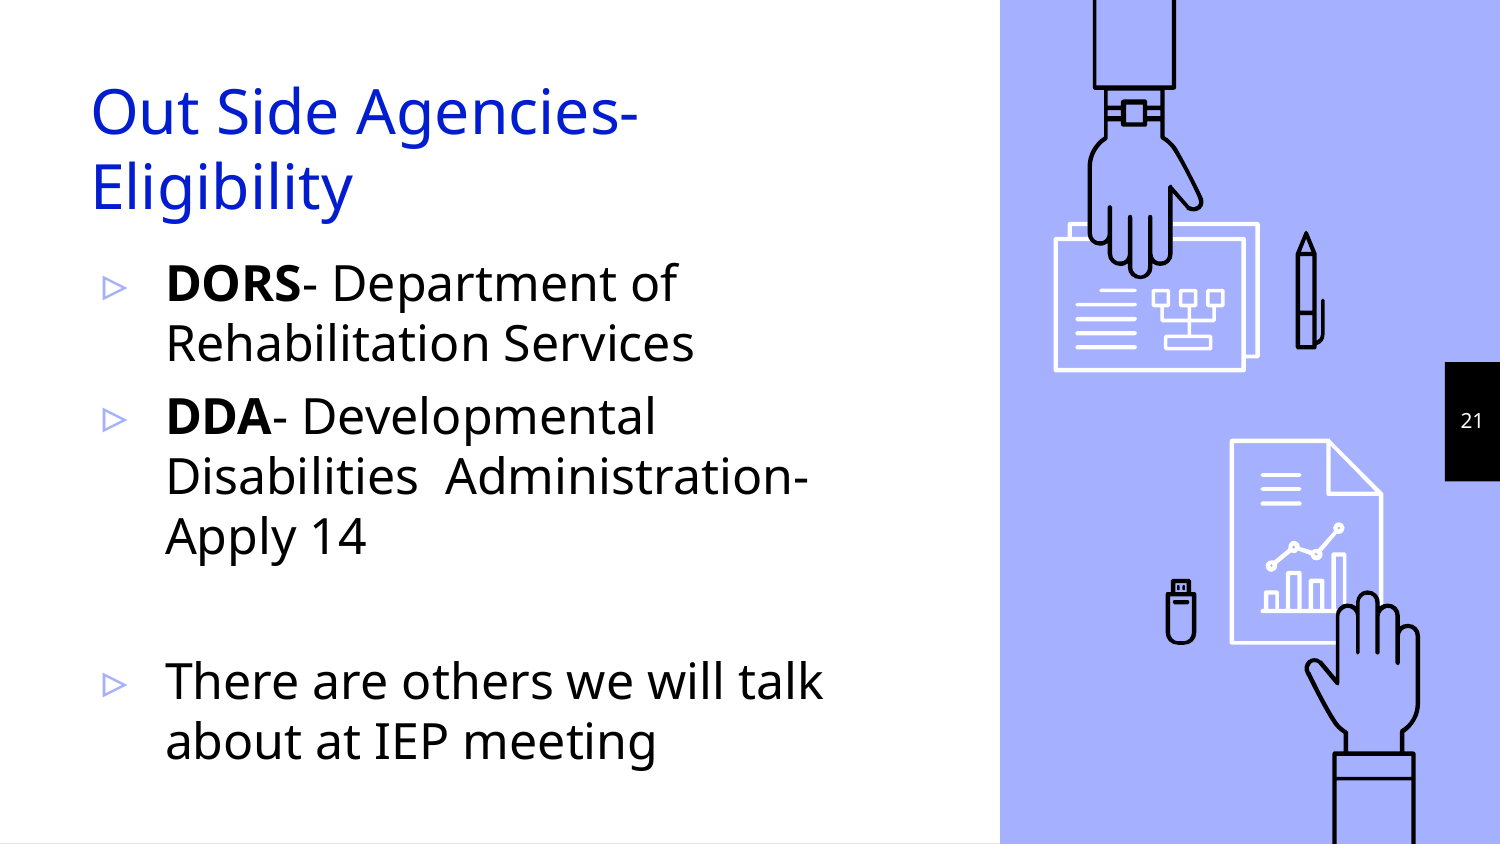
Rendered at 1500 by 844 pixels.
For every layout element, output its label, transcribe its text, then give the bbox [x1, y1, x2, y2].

title Out Side Agencies- Eligibility [75, 60, 918, 236]
slide_number 21 [1444, 362, 1500, 482]
list DORS- Department of Rehabilitation Services DDA- Developmental Disabilities Administration- Apply 14 There are others we will talk about at IEP meeting [75, 236, 918, 794]
